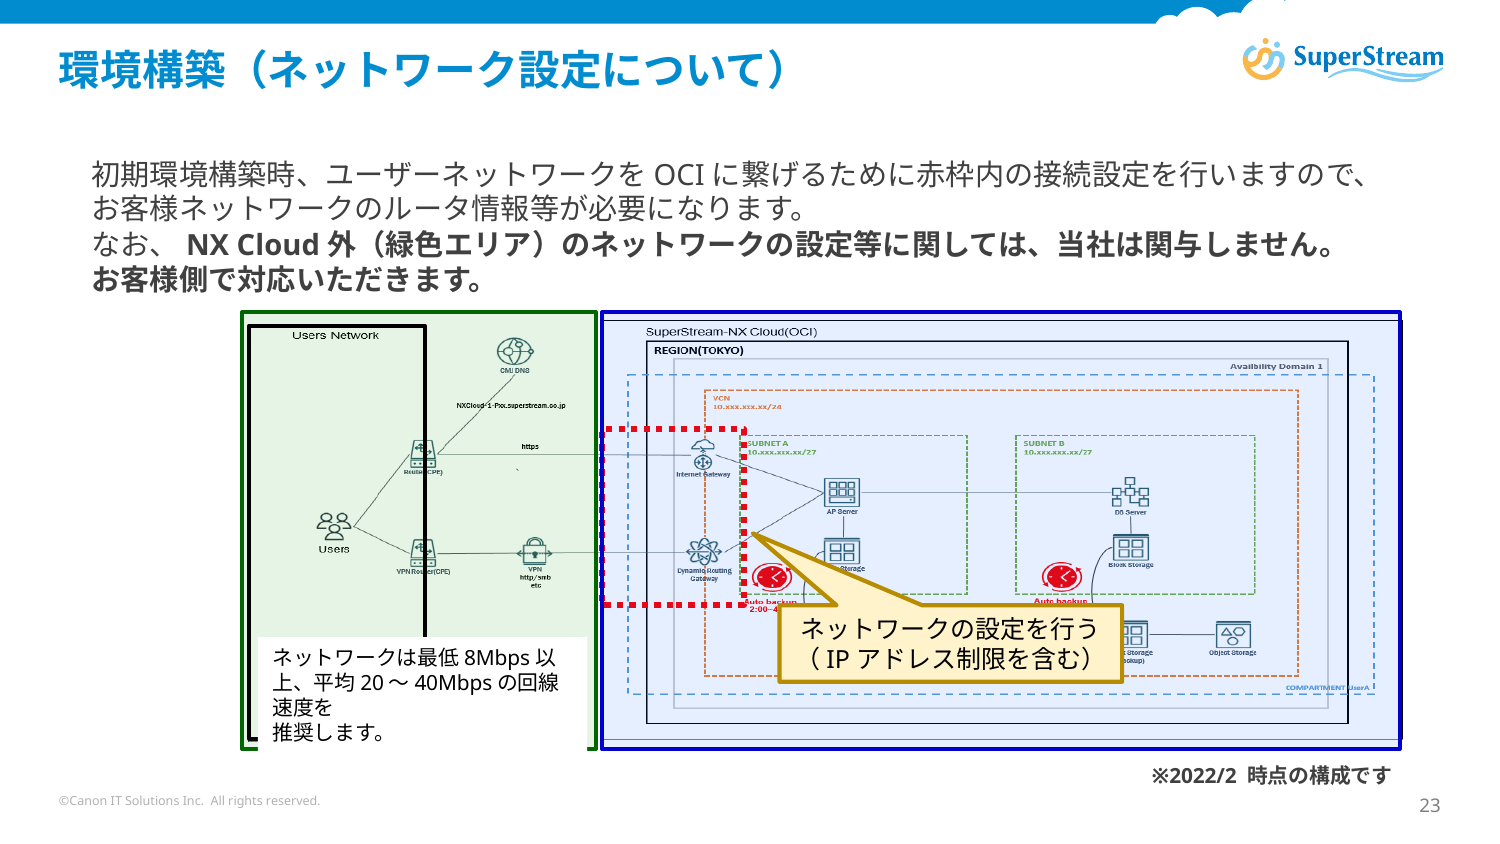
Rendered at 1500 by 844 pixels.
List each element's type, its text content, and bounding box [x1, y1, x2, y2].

slide_number 23 [1381, 797, 1441, 820]
footer ©Canon IT Solutions Inc. All rights reserved. [58, 788, 414, 811]
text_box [241, 297, 1424, 756]
text_box 初期環境構築時、ユーザーネットワークをOCIに繋げるために赤枠内の接続設定を行いますので、お客様ネットワークのルータ情報等が必要になります。 なお、NX Cloud外（緑色エリア）のネットワークの設定等に関しては、当社は関与しません。 お客様側で対応いただきます。 [76, 148, 1394, 304]
text_box ※2022/2 時点の構成です [1151, 752, 1436, 788]
title 環境構築（ネットワーク設定について） [58, 43, 1223, 140]
